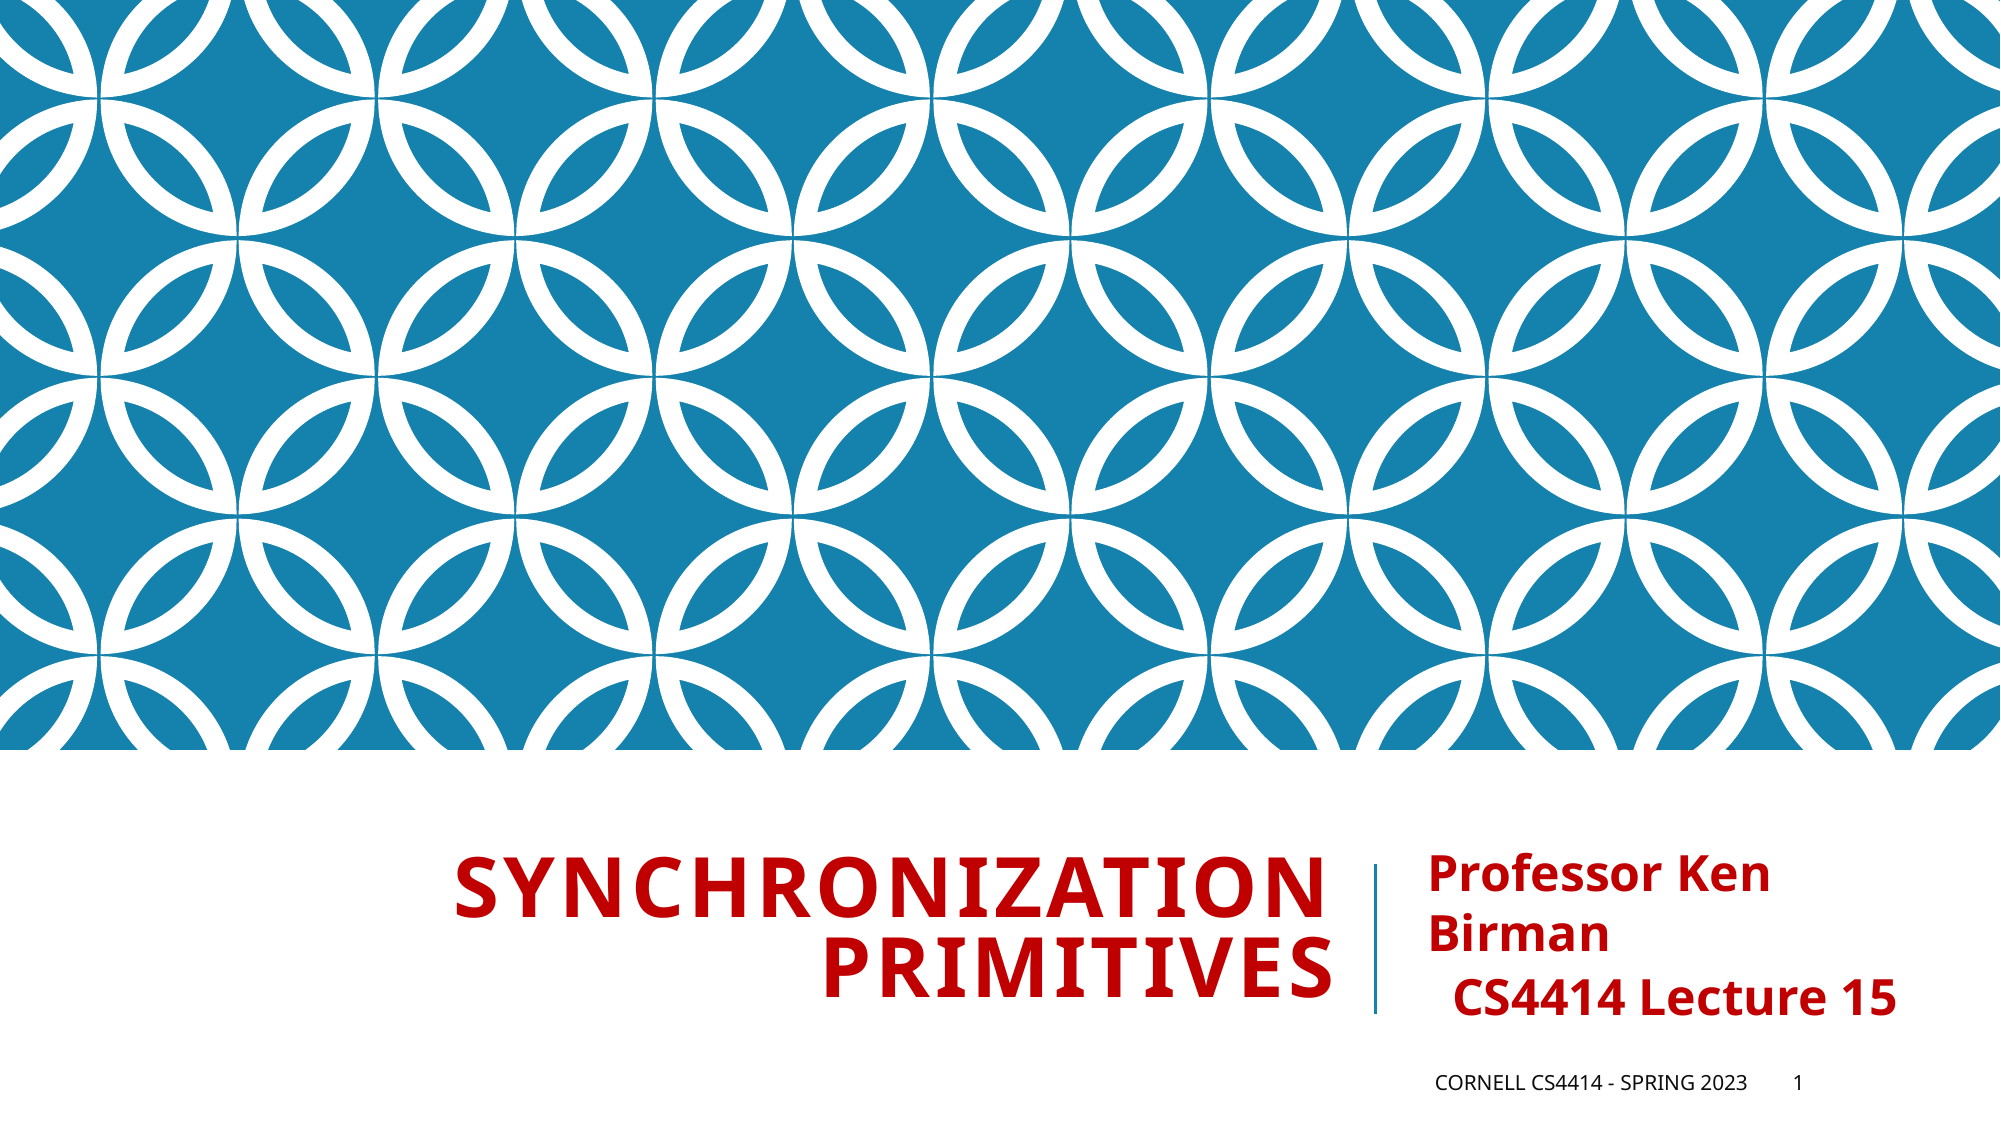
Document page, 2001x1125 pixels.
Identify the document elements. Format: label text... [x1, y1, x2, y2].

title Synchronization Primitives [75, 813, 1350, 1054]
slide_number 1 [1777, 1061, 1938, 1107]
footer Cornell CS4414 - Spring 2023 [794, 1061, 1763, 1107]
subtitle Professor Ken Birman CS4414 Lecture 15 [1412, 813, 1938, 1054]
